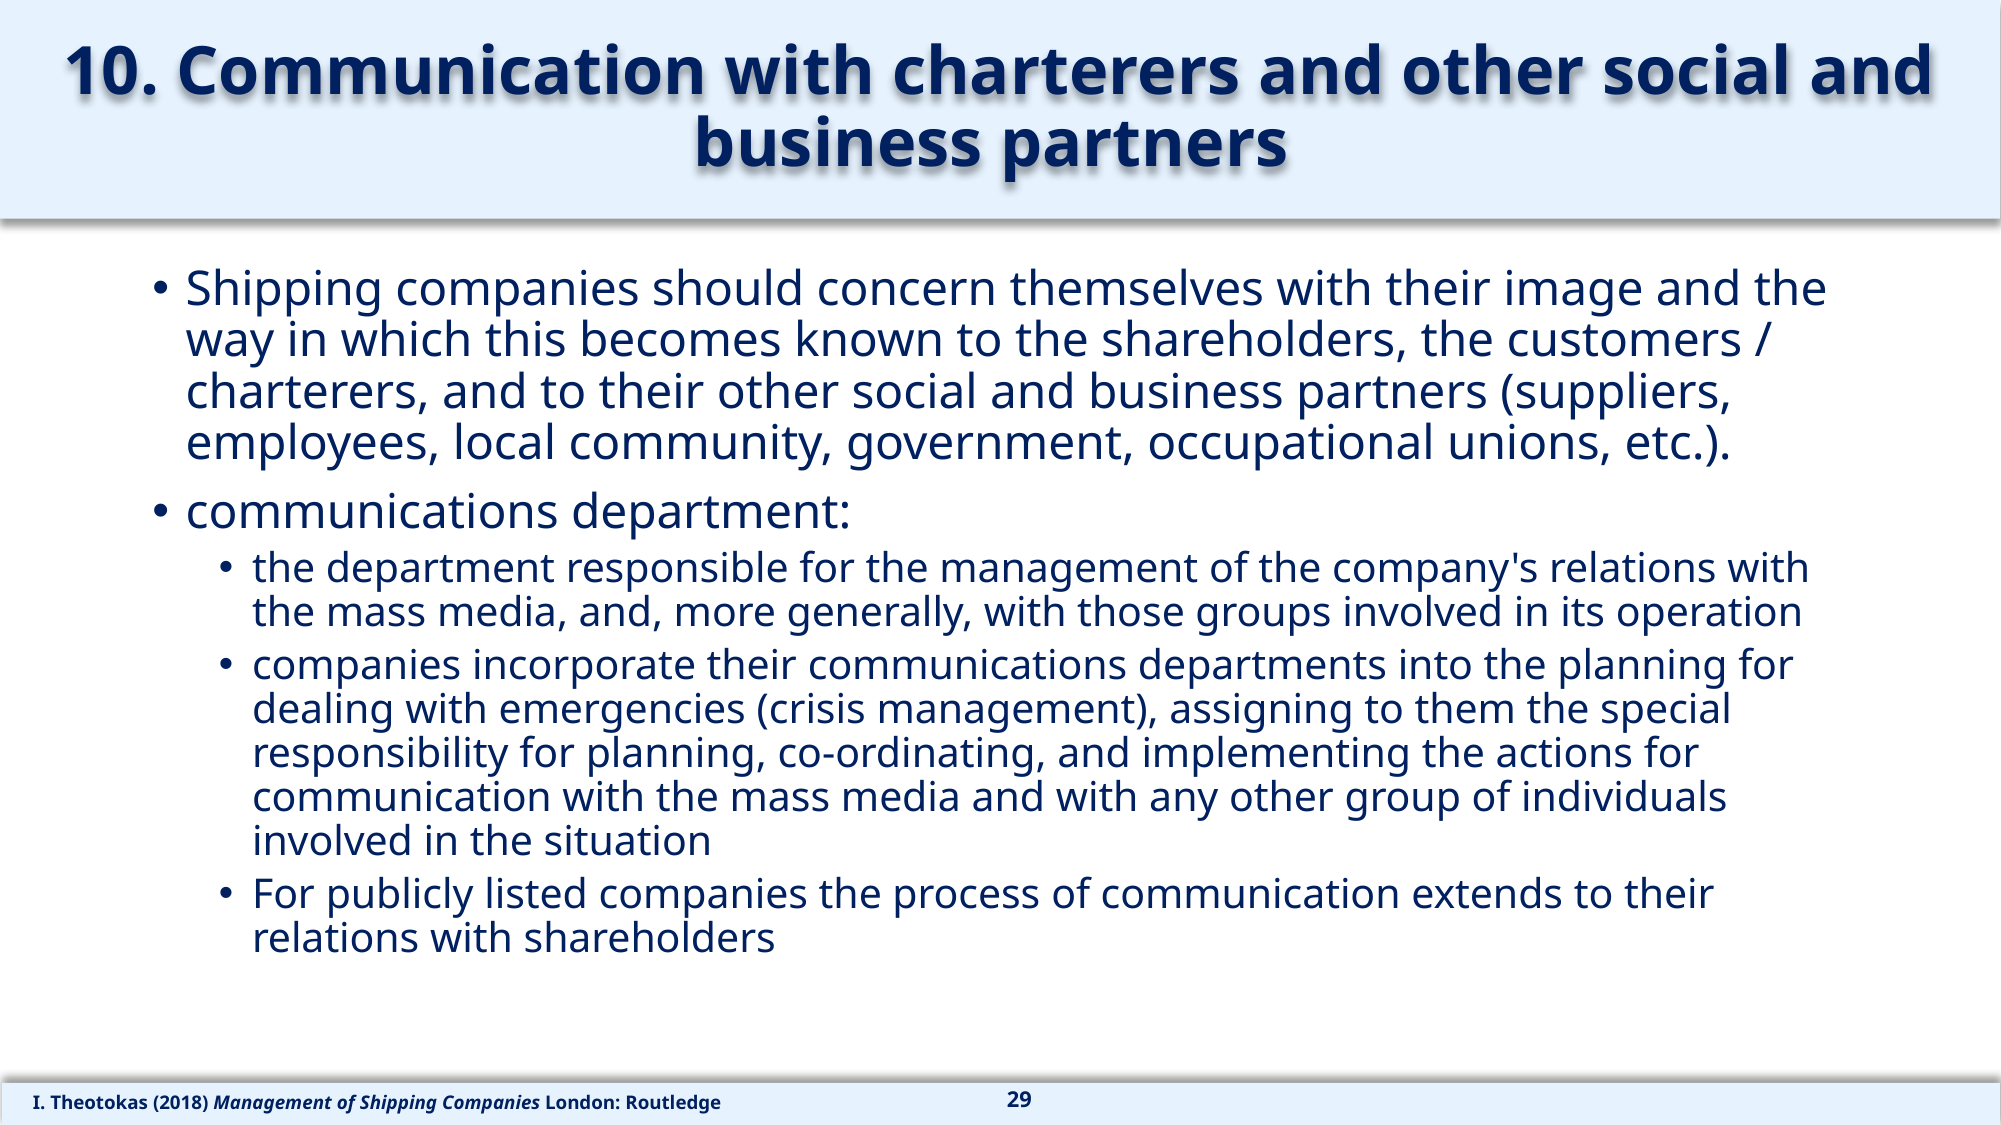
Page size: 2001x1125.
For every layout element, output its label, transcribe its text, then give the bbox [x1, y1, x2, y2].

title 10. Communication with charterers and other social and business partners [0, 0, 2000, 218]
list Shipping companies should concern themselves with their image and the way in which this becomes known to the shareholders, the customers / charterers, and to their other social and business partners (suppliers, employees, local community, government, occupational unions, etc.). communications department: the department responsible for the management of the company's relations with the mass media, and, more generally, with those groups involved in its operation companies incorporate their communications departments into the planning for dealing with emergencies (crisis management), assigning to them the special responsibility for planning, co-ordinating, and implementing the actions for communication with the mass media and with any other group of individuals involved in the situation For publicly listed companies the process of communication extends to their relations with shareholders [137, 256, 1863, 1035]
slide_number 29 [953, 1081, 1047, 1119]
